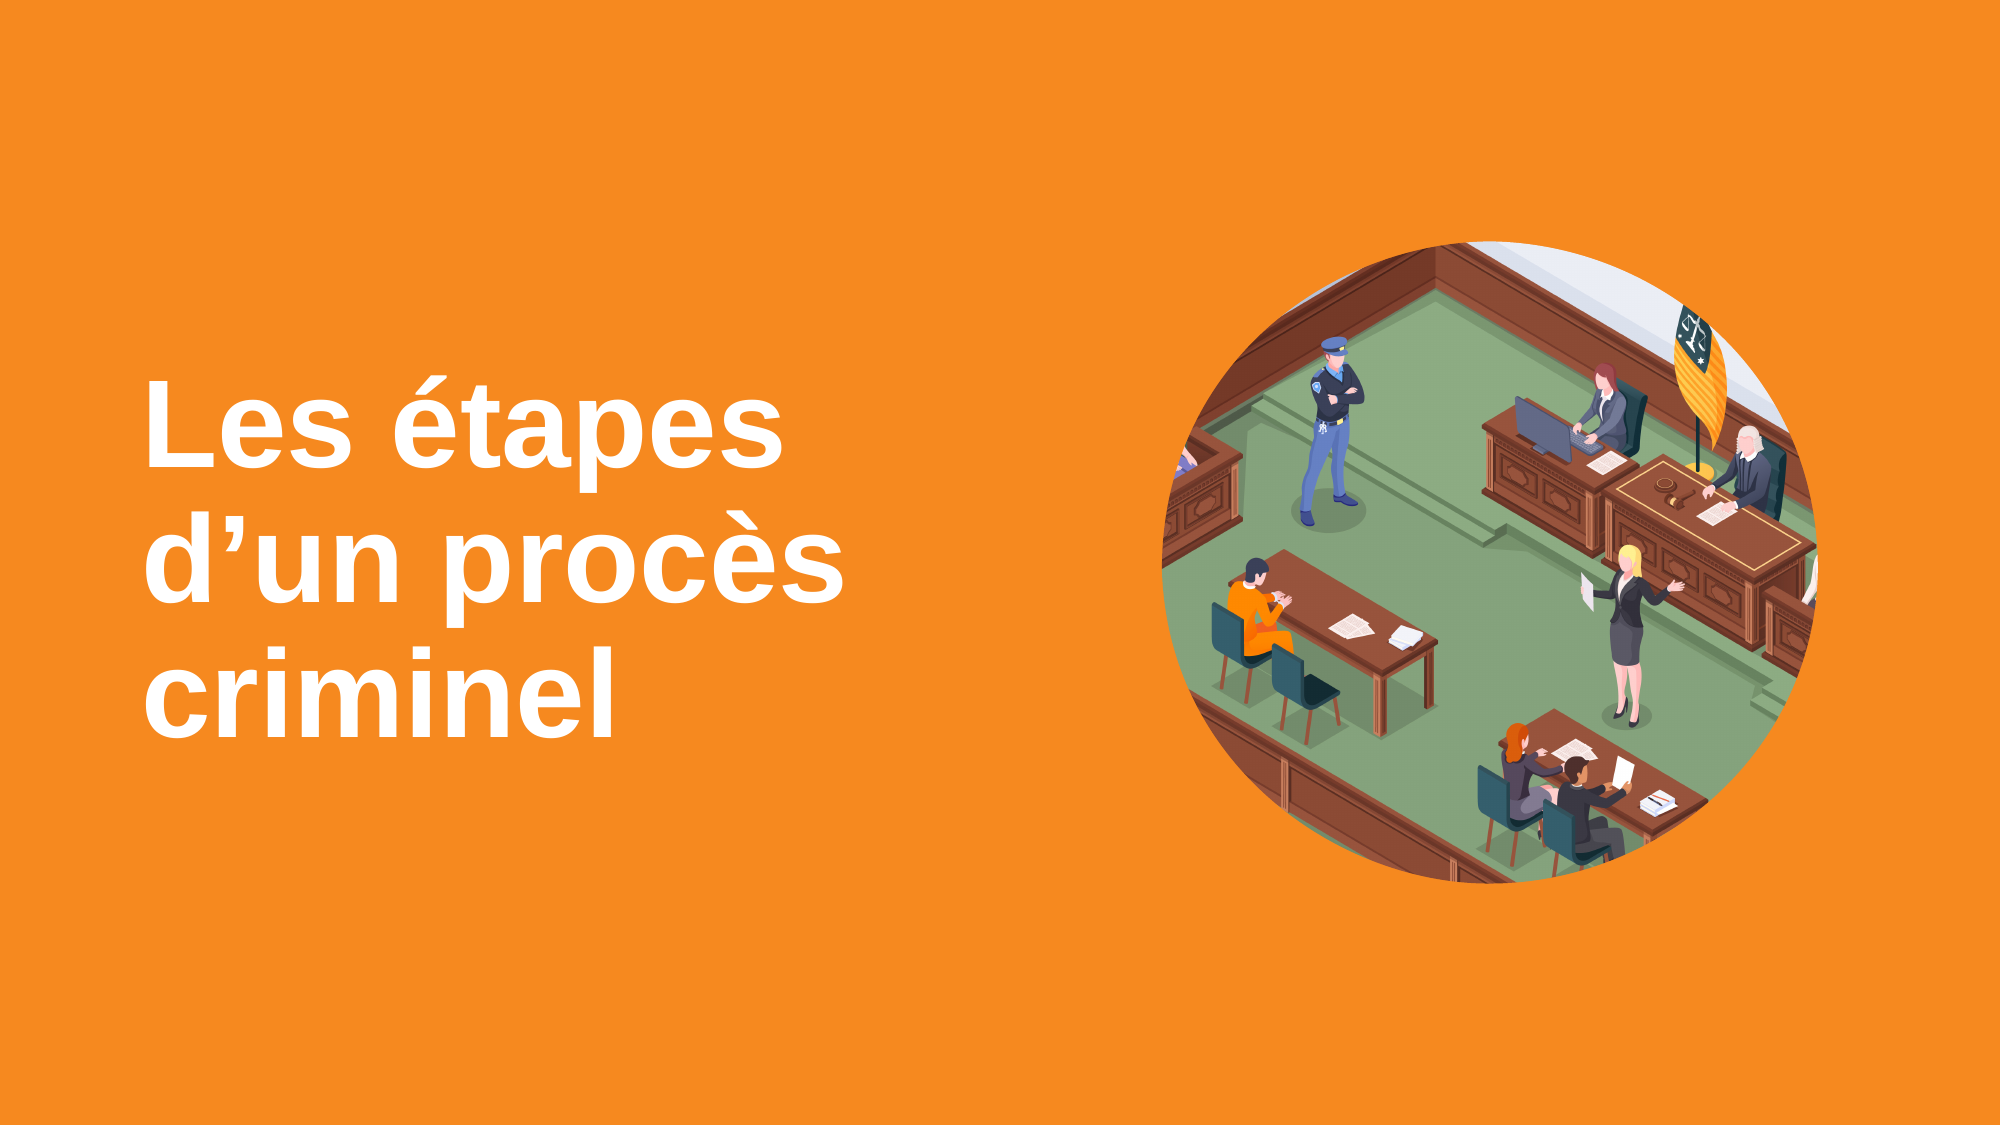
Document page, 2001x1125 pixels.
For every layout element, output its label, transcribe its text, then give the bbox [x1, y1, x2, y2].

list Les étapes d’un procès criminel [141, 187, 1071, 938]
picture [1161, 241, 1818, 884]
